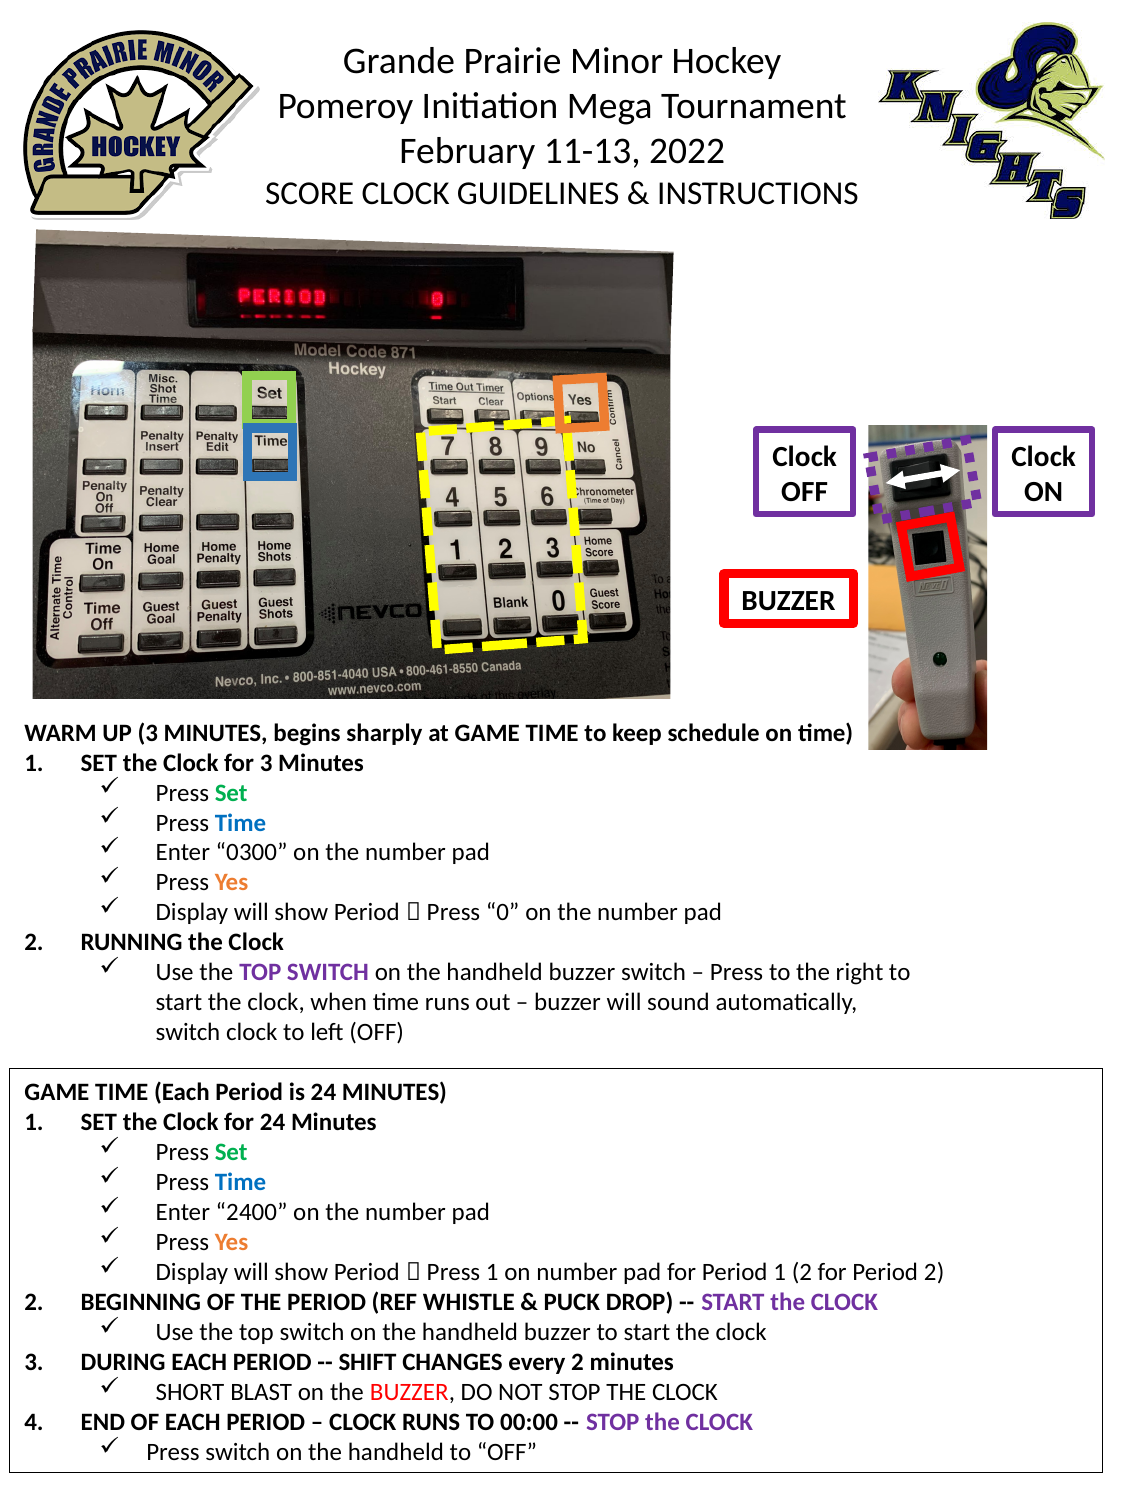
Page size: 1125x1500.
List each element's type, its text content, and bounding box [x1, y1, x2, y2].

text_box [32, 329, 671, 699]
picture [20, 27, 260, 220]
text_box WARM UP (3 MINUTES, begins sharply at GAME TIME to keep schedule on time) SET the Clock for 3 Minutes Press Set Press Time Enter “0300” on the number pad Press Yes Display will show Period  Press “0” on the number pad RUNNING the Clock Use the TOP SWITCH on the handheld buzzer switch – Press to the right to start the clock, when time runs out – buzzer will sound automatically, switch clock to left (OFF) [9, 708, 938, 1053]
text_box GAME TIME (Each Period is 24 MINUTES) SET the Clock for 24 Minutes Press Set Press Time Enter “2400” on the number pad Press Yes Display will show Period  Press 1 on number pad for Period 1 (2 for Period 2) BEGINNING OF THE PERIOD (REF WHISTLE & PUCK DROP) -- START the CLOCK Use the top switch on the handheld buzzer to start the clock DURING EACH PERIOD -- SHIFT CHANGES every 2 minutes SHORT BLAST on the BUZZER, DO NOT STOP THE CLOCK END OF EACH PERIOD – CLOCK RUNS TO 00:00 -- STOP the CLOCK Press switch on the handheld to “OFF” [9, 1068, 1103, 1473]
picture [32, 229, 674, 344]
text_box BUZZER [723, 573, 854, 624]
text_box Clock OFF [755, 429, 854, 515]
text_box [885, 470, 961, 484]
text_box Grande Prairie Minor Hockey Pomeroy Initiation Mega Tournament February 11-13, 2022 SCORE CLOCK GUIDELINES & INSTRUCTIONS [260, 28, 878, 219]
picture [878, 22, 1105, 219]
text_box Clock ON [994, 429, 1093, 515]
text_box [868, 425, 988, 750]
